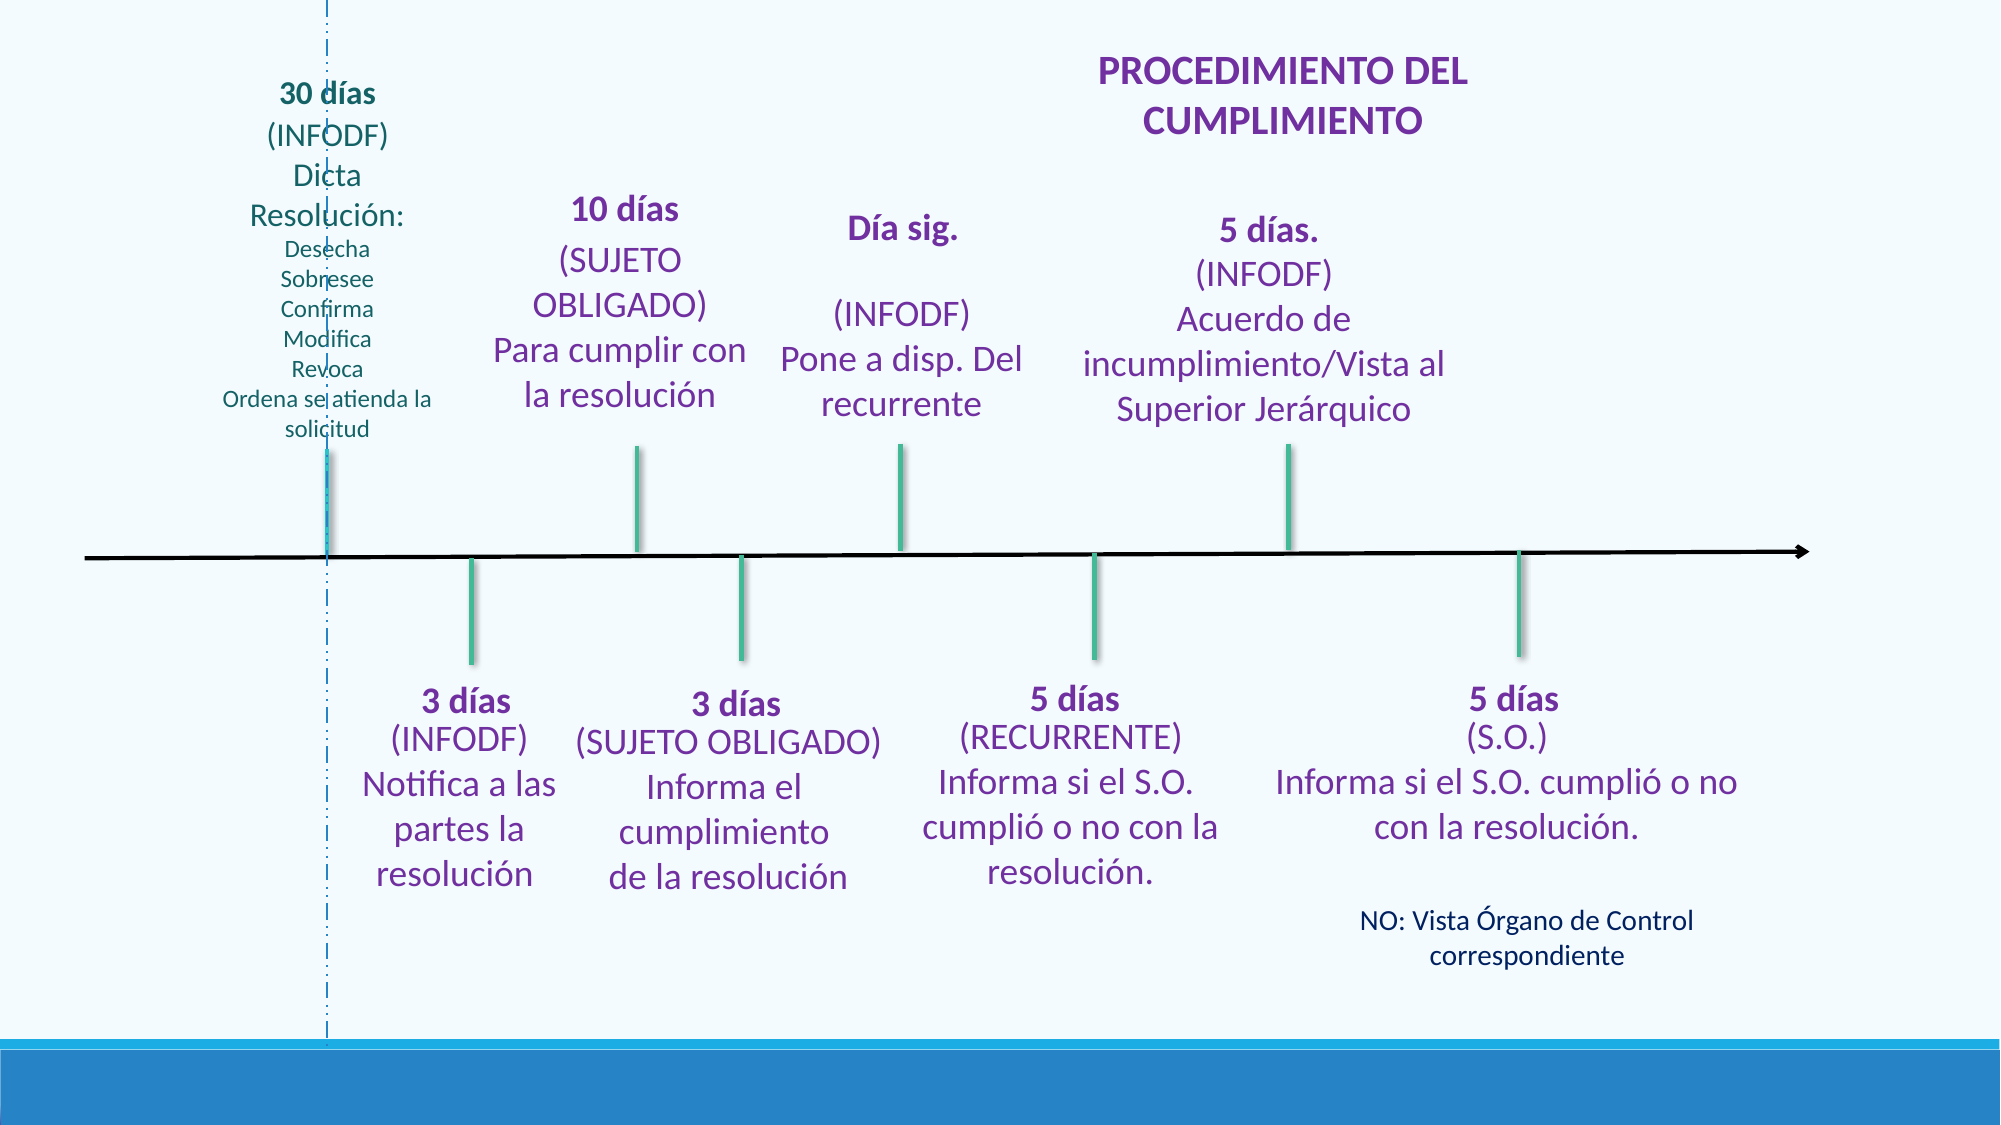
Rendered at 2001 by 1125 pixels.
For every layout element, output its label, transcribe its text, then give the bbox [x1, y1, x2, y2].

text_box (INFODF) Pone a disp. Del recurrente [728, 281, 1016, 432]
text_box (INFODF) Dicta Resolución: Desecha Sobresee Confirma Modifica Revoca Ordena se atienda la solicitud [201, 105, 323, 450]
text_box (INFODF) Notifica a las partes la resolución [335, 707, 601, 902]
text_box Día sig. [816, 195, 999, 256]
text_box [84, 551, 323, 559]
text_box 3 días [645, 671, 827, 709]
text_box (S.O.) Informa si el S.O. cumplió o no con la resolución. [1258, 704, 1756, 855]
text_box (INFODF) Dicta Resolución: Desecha Sobresee Confirma Modifica Revoca Ordena se atienda la solicitud [335, 105, 454, 450]
text_box (SUJETO OBLIGADO) Para cumplir con la resolución [463, 227, 777, 422]
text_box (INFODF) Acuerdo de incumplimiento/Vista al Superior Jerárquico [1016, 241, 1512, 437]
text_box 5 días [983, 666, 1166, 704]
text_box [336, 551, 638, 559]
text_box (RECURRENTE) Informa si el S.O. cumplió o no con la resolución. [842, 704, 1299, 900]
text_box PROCEDIMIENTO DEL CUMPLIMIENTO [943, 35, 1624, 151]
text_box 3 días [375, 669, 557, 707]
text_box NO: Vista Órgano de Control correspondiente [1344, 894, 1710, 979]
text_box (INFODF) Notifica a las partes la resolución [318, 707, 323, 902]
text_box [1526, 551, 1811, 559]
text_box 30 días [236, 64, 323, 105]
text_box 30 días [335, 64, 419, 105]
text_box 5 días [1423, 666, 1605, 704]
text_box 10 días [507, 176, 742, 227]
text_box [642, 551, 1517, 559]
text_box (SUJETO OBLIGADO) Informa el cumplimiento de la resolución [519, 709, 938, 905]
text_box 5 días. [1182, 198, 1365, 241]
